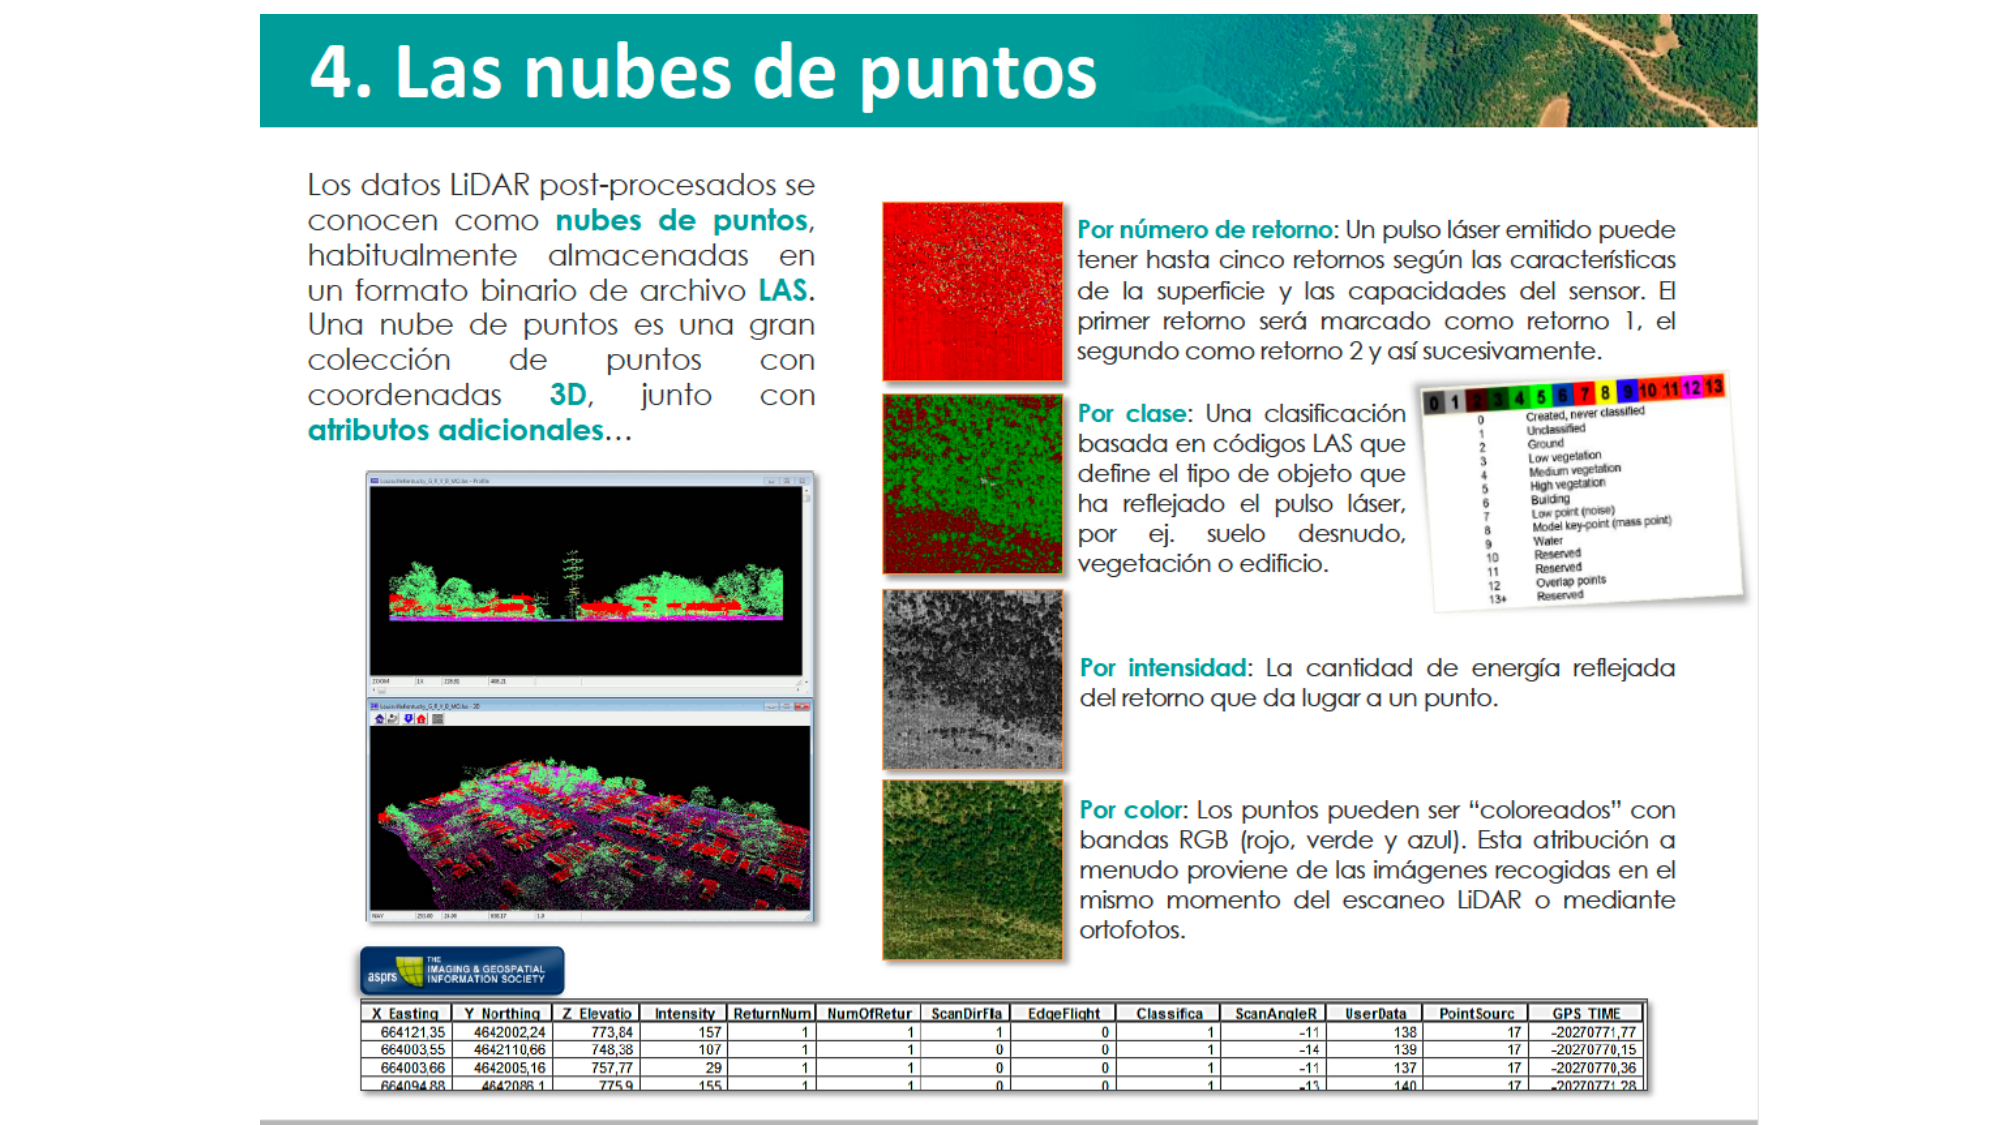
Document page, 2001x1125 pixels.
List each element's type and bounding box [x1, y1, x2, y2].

picture [260, 14, 1759, 1125]
